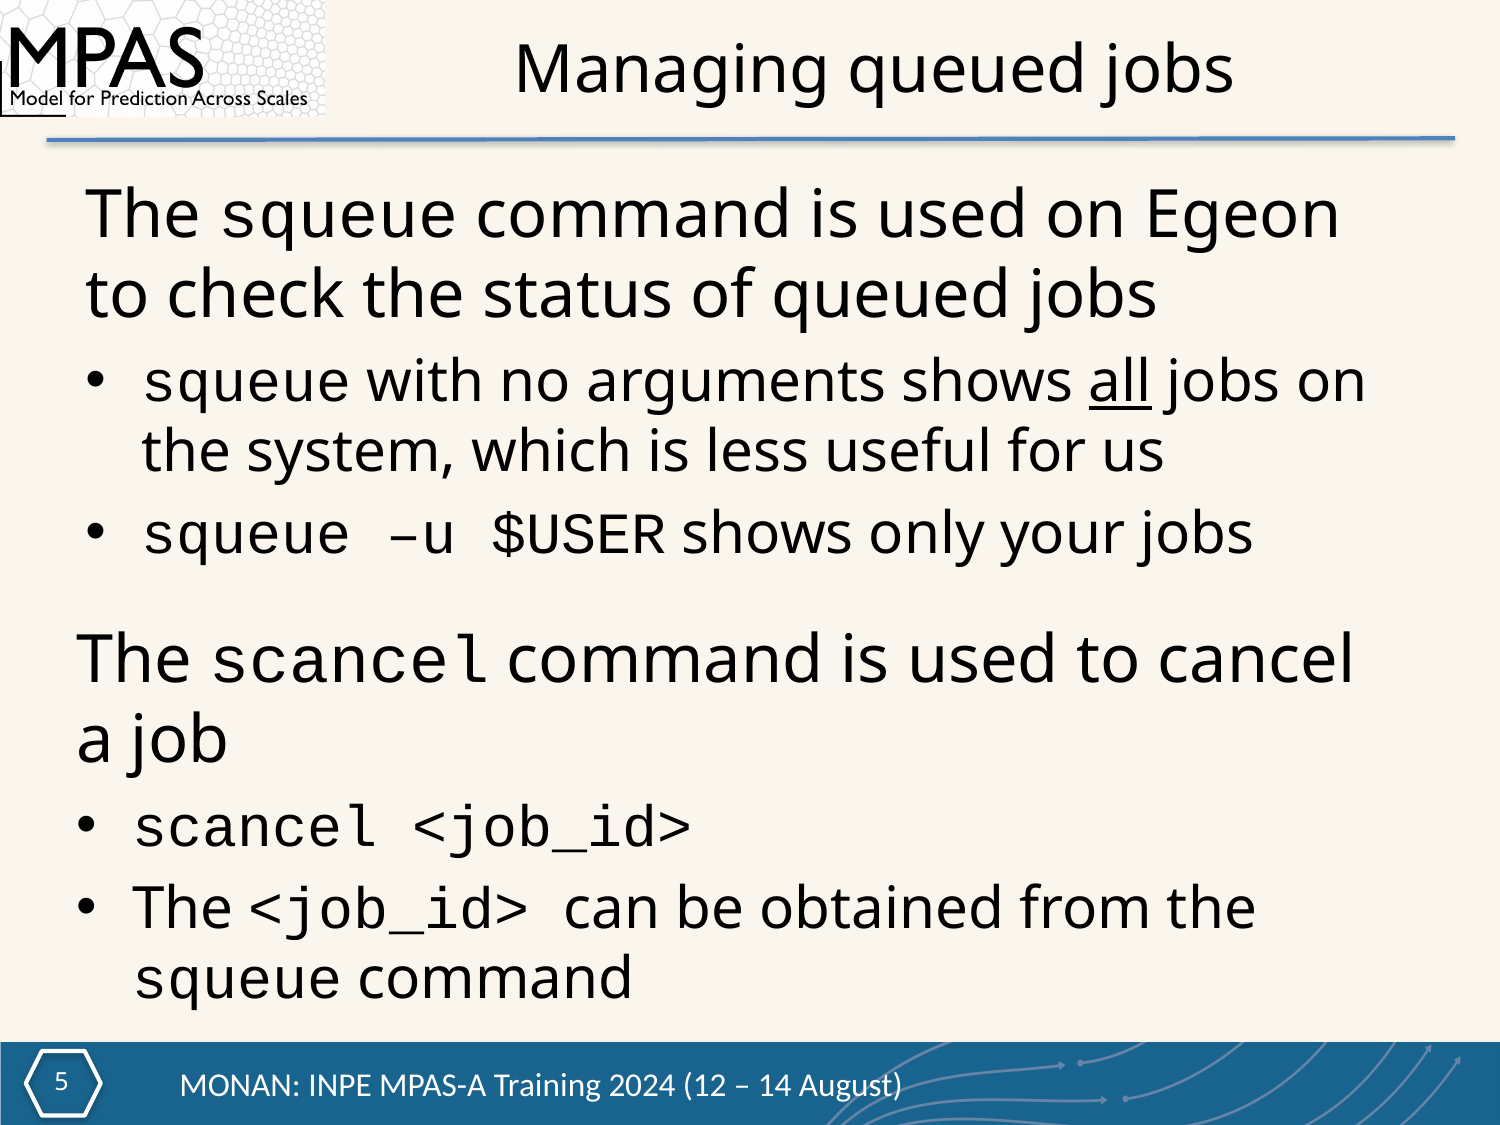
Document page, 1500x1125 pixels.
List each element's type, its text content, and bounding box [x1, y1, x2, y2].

picture [0, 0, 325, 117]
text_box Managing queued jobs [324, 18, 1425, 124]
text_box The squeue command is used on Egeon to check the status of queued jobs squeue with no arguments shows all jobs on the system, which is less useful for us squeue –u $USER shows only your jobs [70, 163, 1410, 573]
slide_number 4 [23, 1053, 99, 1113]
picture [0, 1042, 1500, 1125]
text_box The scancel command is used to cancel a job scancel <job_id> The <job_id> can be obtained from the squeue command [61, 608, 1401, 1101]
